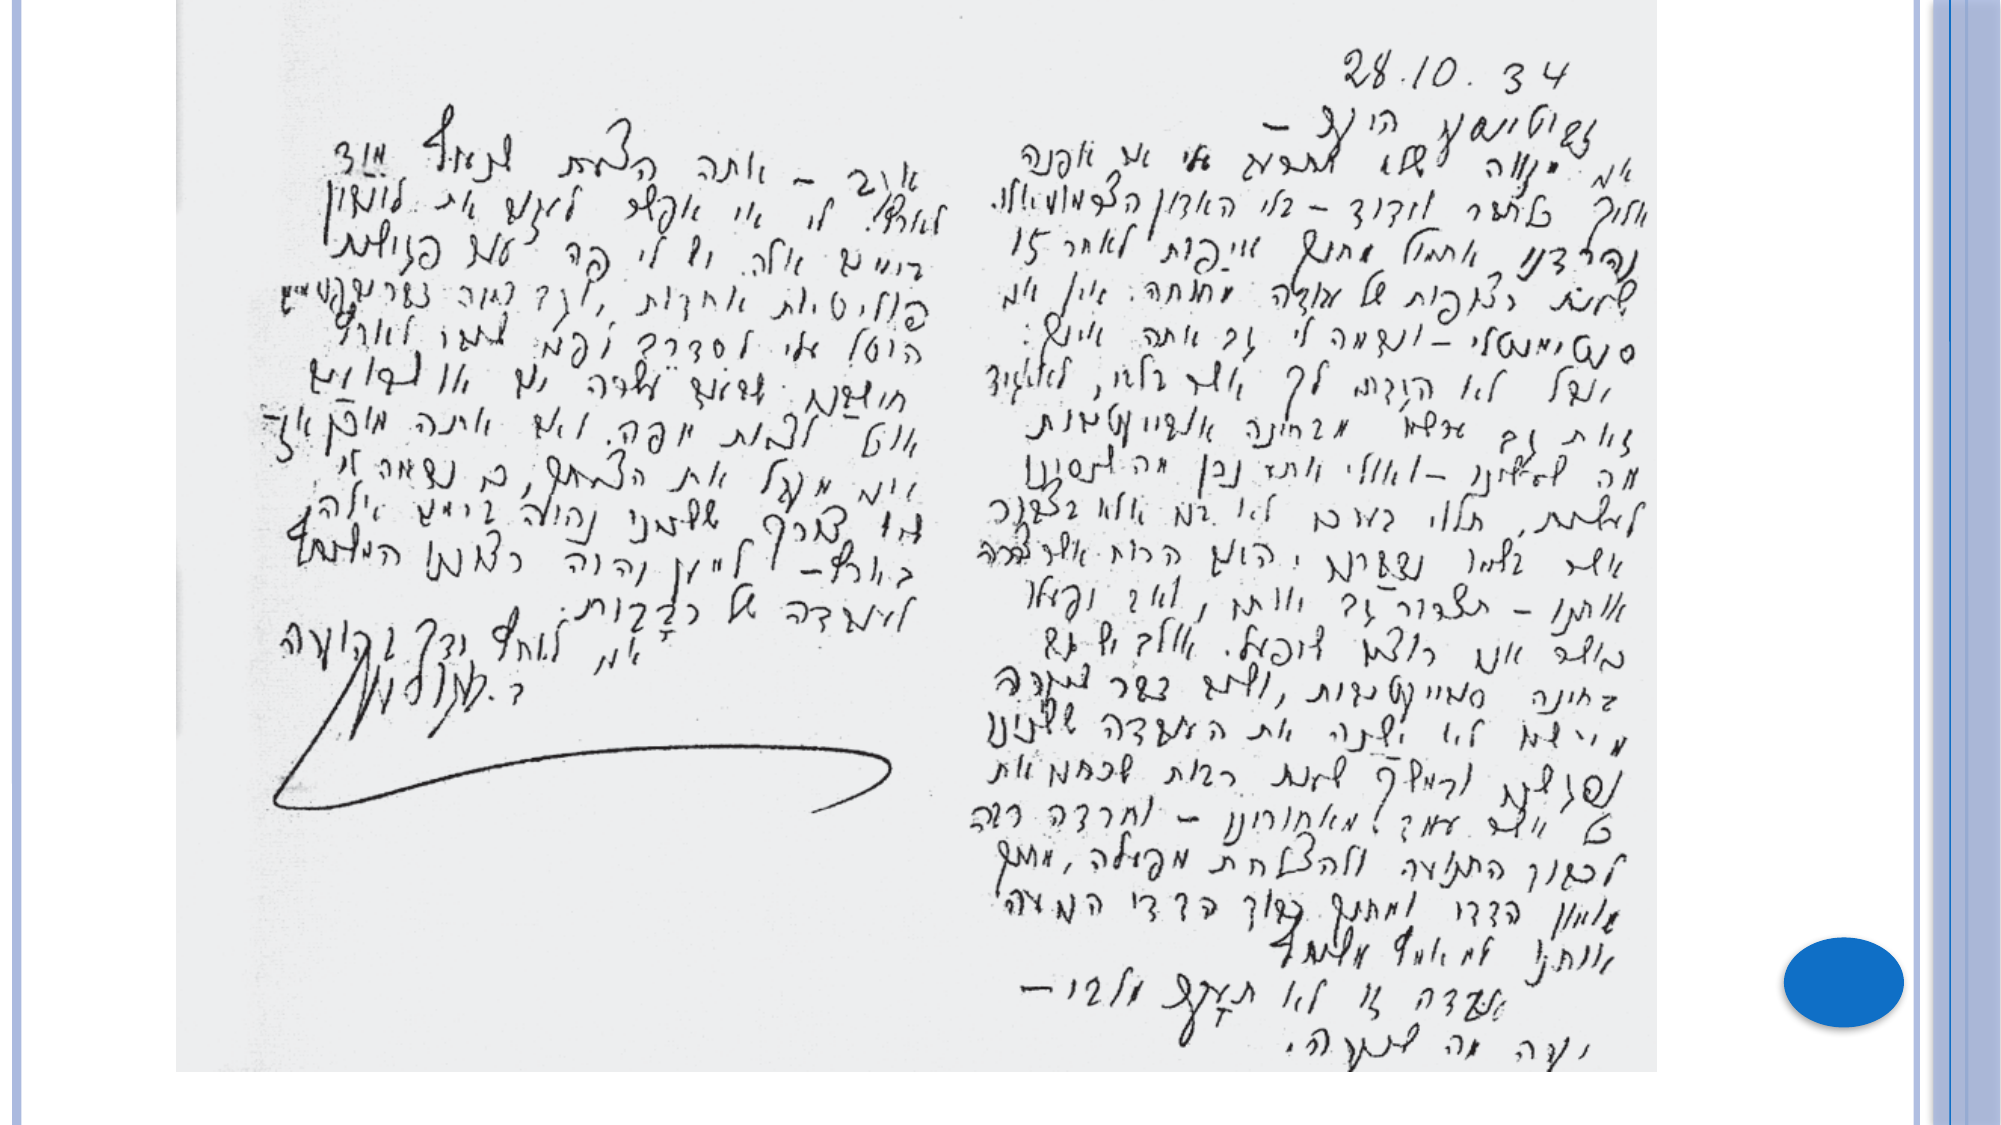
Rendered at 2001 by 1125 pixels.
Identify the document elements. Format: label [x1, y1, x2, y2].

list [176, 0, 1658, 1072]
